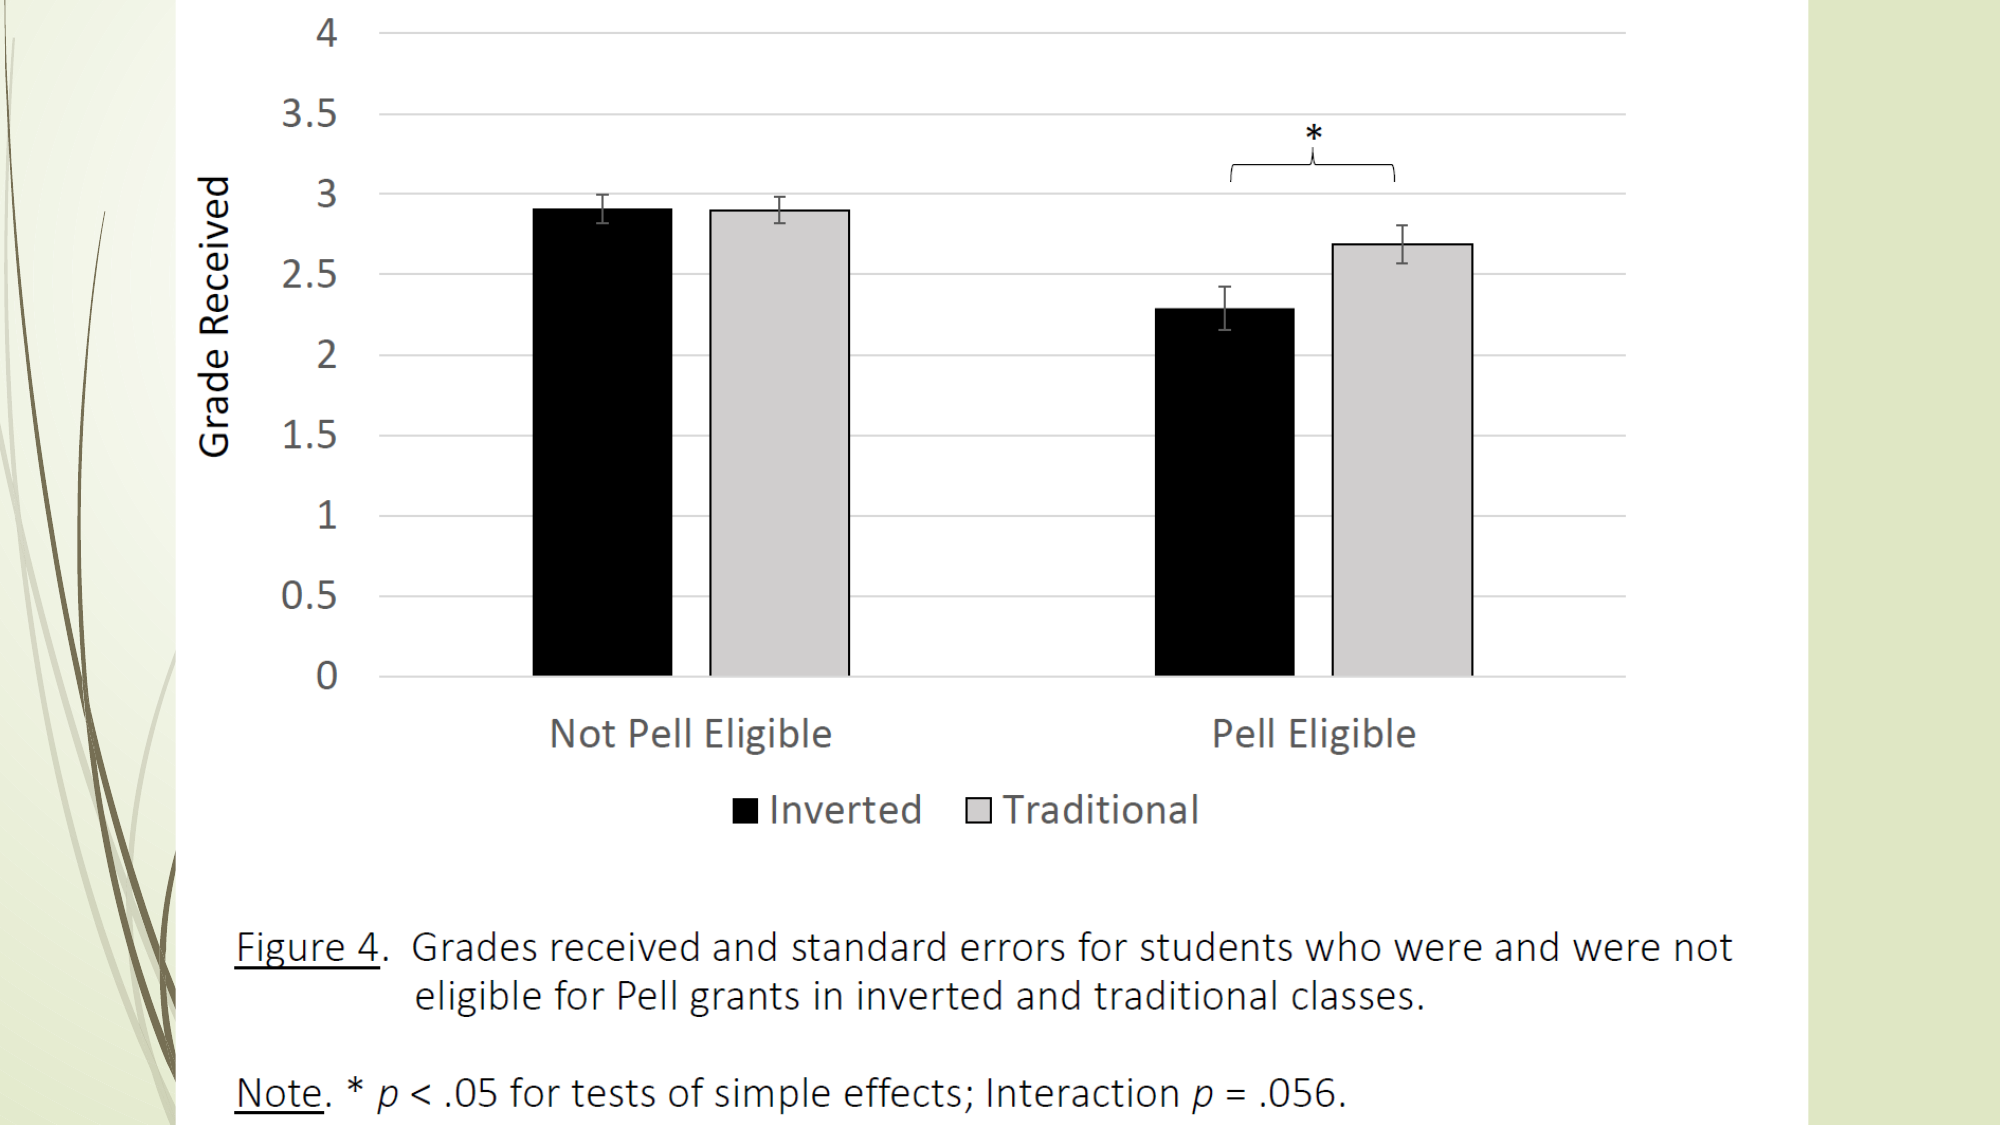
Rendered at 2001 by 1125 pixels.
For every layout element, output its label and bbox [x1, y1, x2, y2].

picture [175, 0, 1809, 1125]
